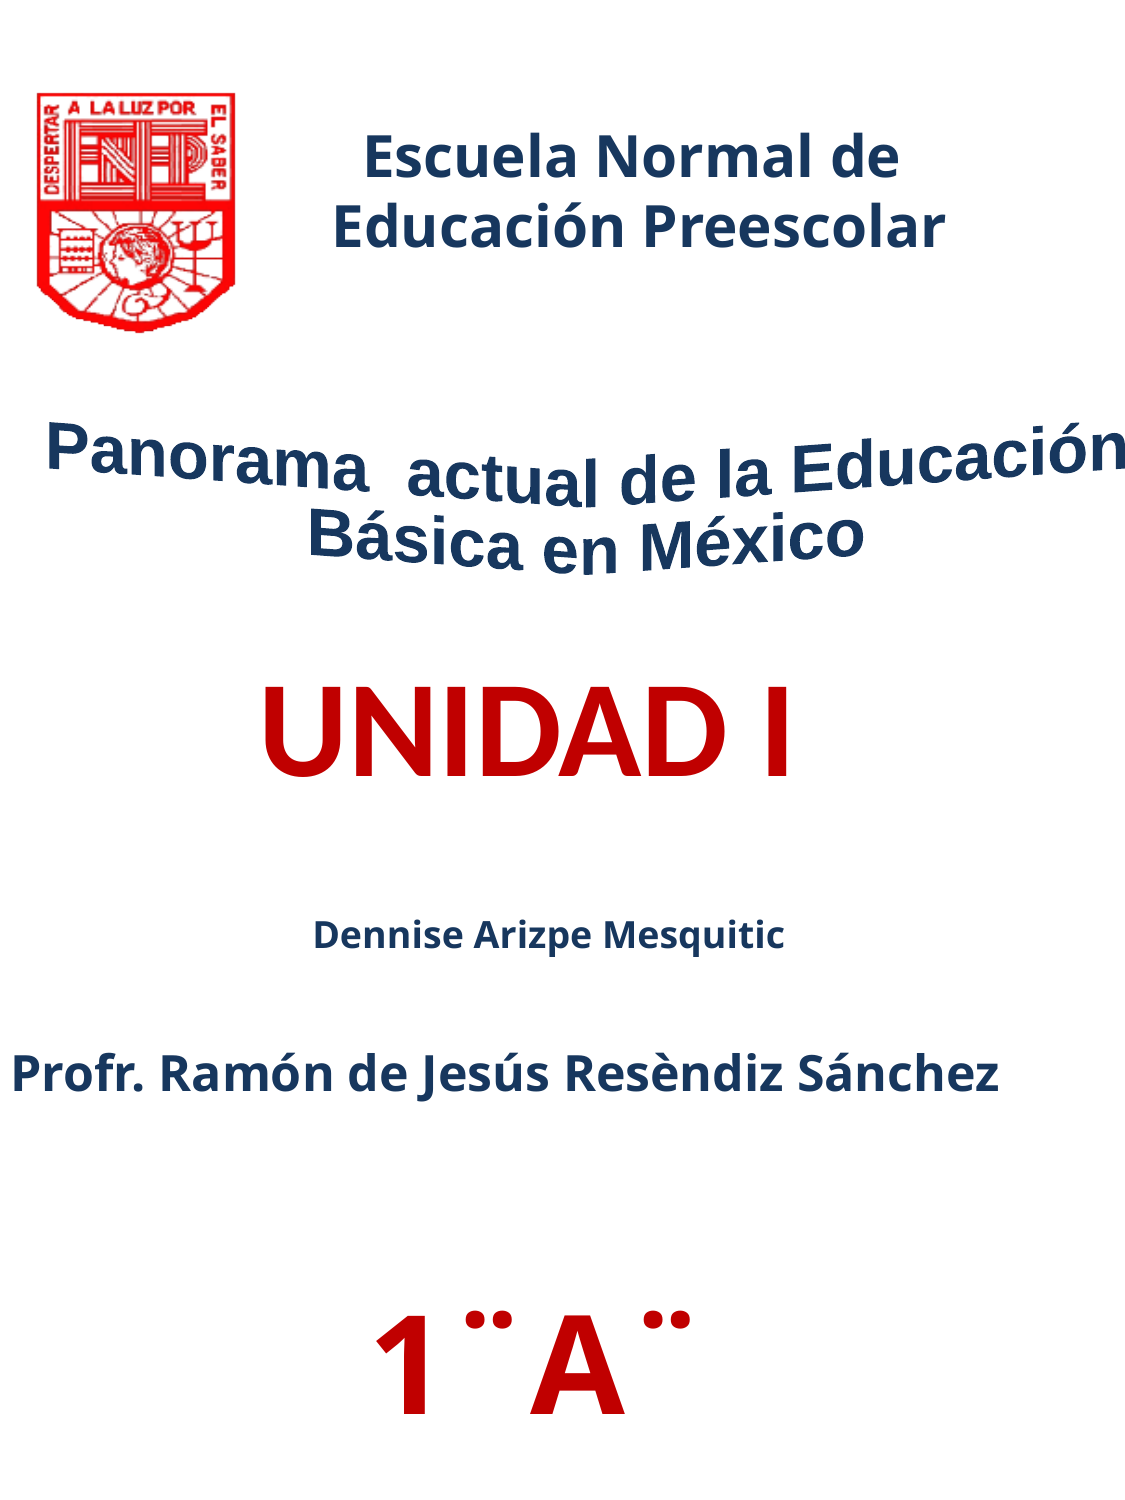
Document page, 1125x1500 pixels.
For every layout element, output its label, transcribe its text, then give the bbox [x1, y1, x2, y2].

text_box Profr. Ramón de Jesús Resèndiz Sánchez [0, 1033, 1125, 1109]
picture [0, 88, 311, 337]
text_box 1¨a¨ [353, 1269, 725, 1450]
text_box UNIDAD I [231, 631, 824, 812]
text_box Escuela Normal de Educación Preescolar [316, 112, 963, 267]
text_box Dennise Arizpe Mesquitic [297, 903, 801, 964]
